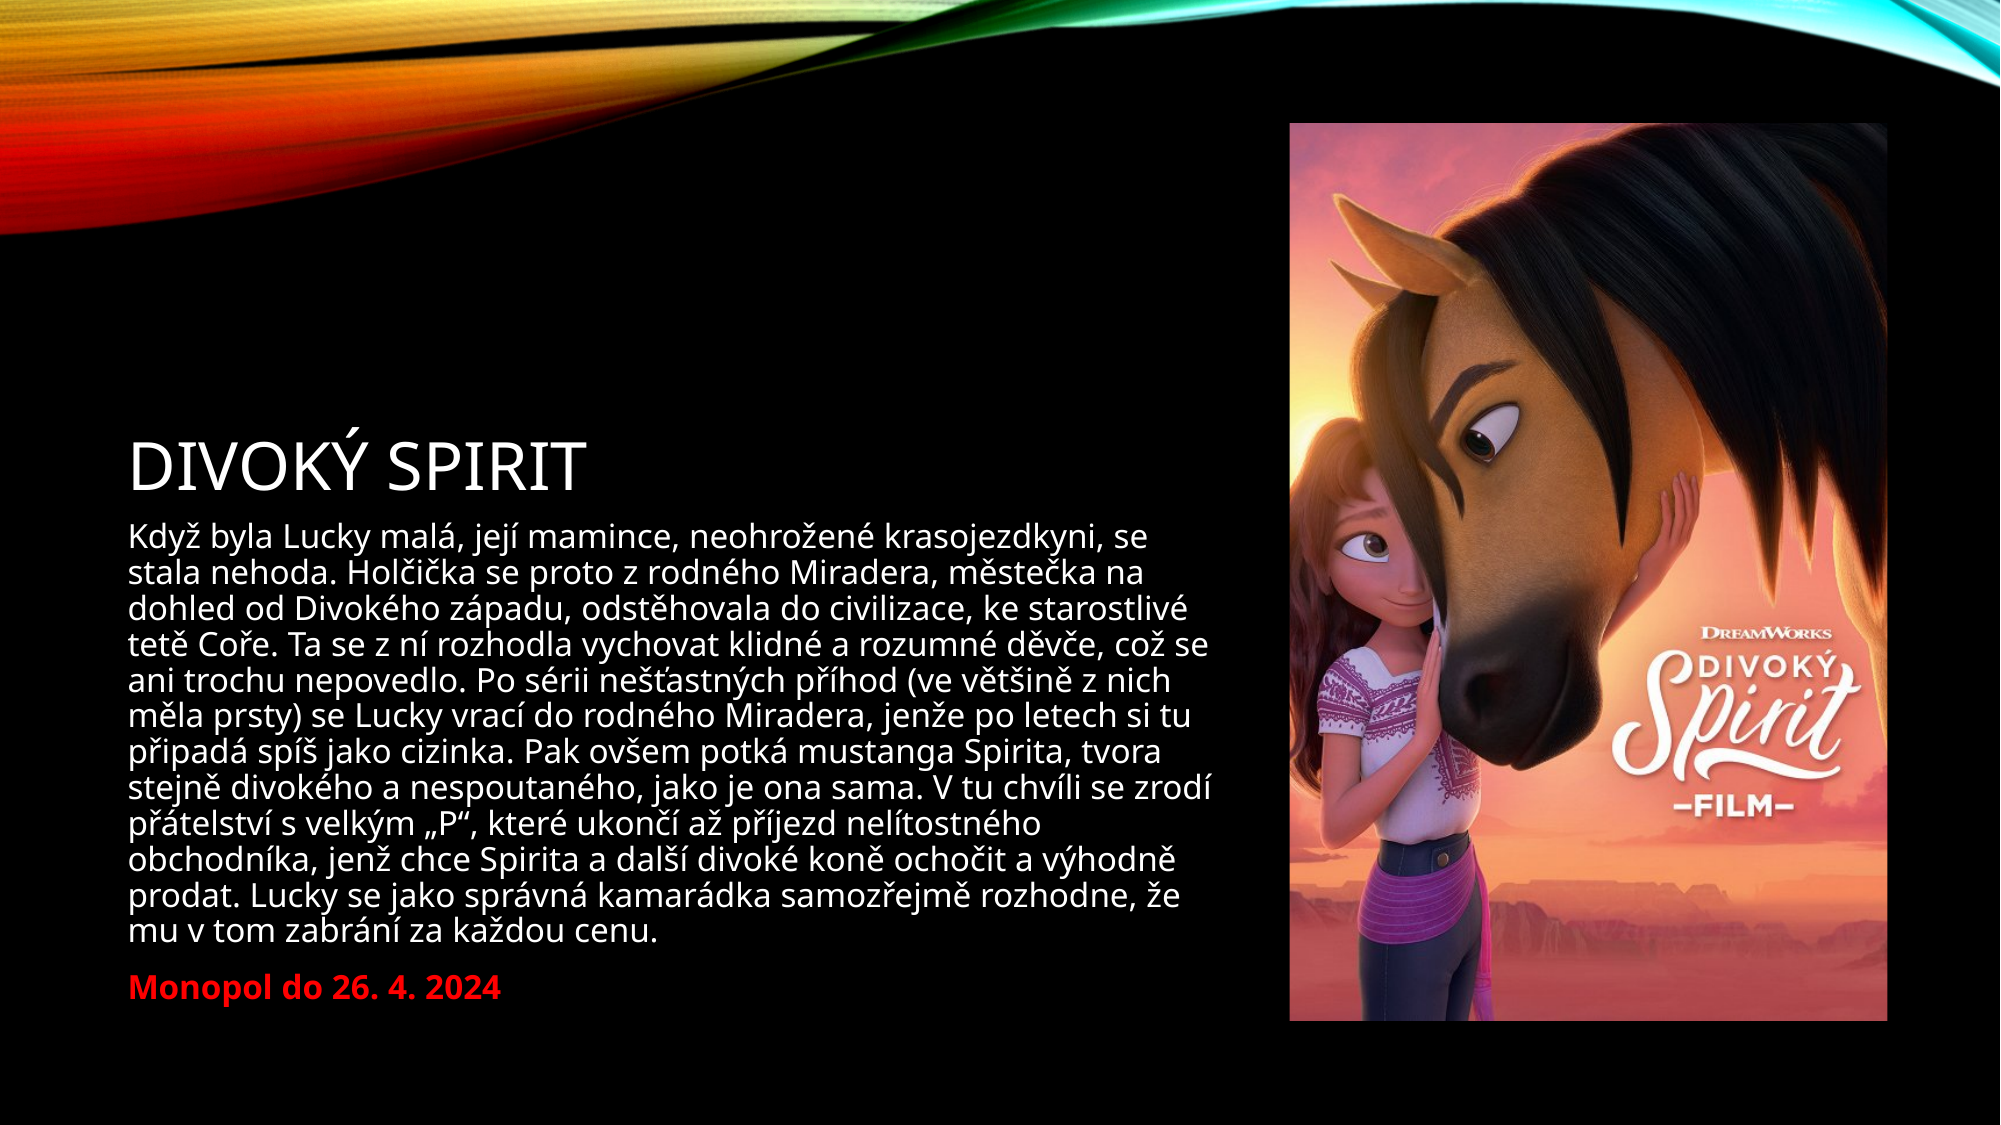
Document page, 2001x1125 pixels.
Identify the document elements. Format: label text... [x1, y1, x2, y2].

picture [0, 0, 2000, 1021]
list Když byla Lucky malá, její mamince, neohrožené krasojezdkyni, se stala nehoda. Holčička se proto z rodného Miradera, městečka na dohled od Divokého západu, odstěhovala do civilizace, ke starostlivé tetě Coře. Ta se z ní rozhodla vychovat klidné a rozumné děvče, což se ani trochu nepovedlo. Po sérii nešťastných příhod (ve většině z nich měla prsty) se Lucky vrací do rodného Miradera, jenže po letech si tu připadá spíš jako cizinka. Pak ovšem potká mustanga Spirita, tvora stejně divokého a nespoutaného, jako je ona sama. V tu chvíli se zrodí přátelství s velkým „P“, které ukončí až příjezd nelítostného obchodníka, jenž chce Spirita a další divoké koně ochočit a výhodně prodat. Lucky se jako správná kamarádka samozřejmě rozhodne, že mu v tom zabrání za každou cenu. Monopol do 26. 4. 2024 [112, 512, 1240, 1021]
title Divoký spirit [112, 249, 1240, 512]
